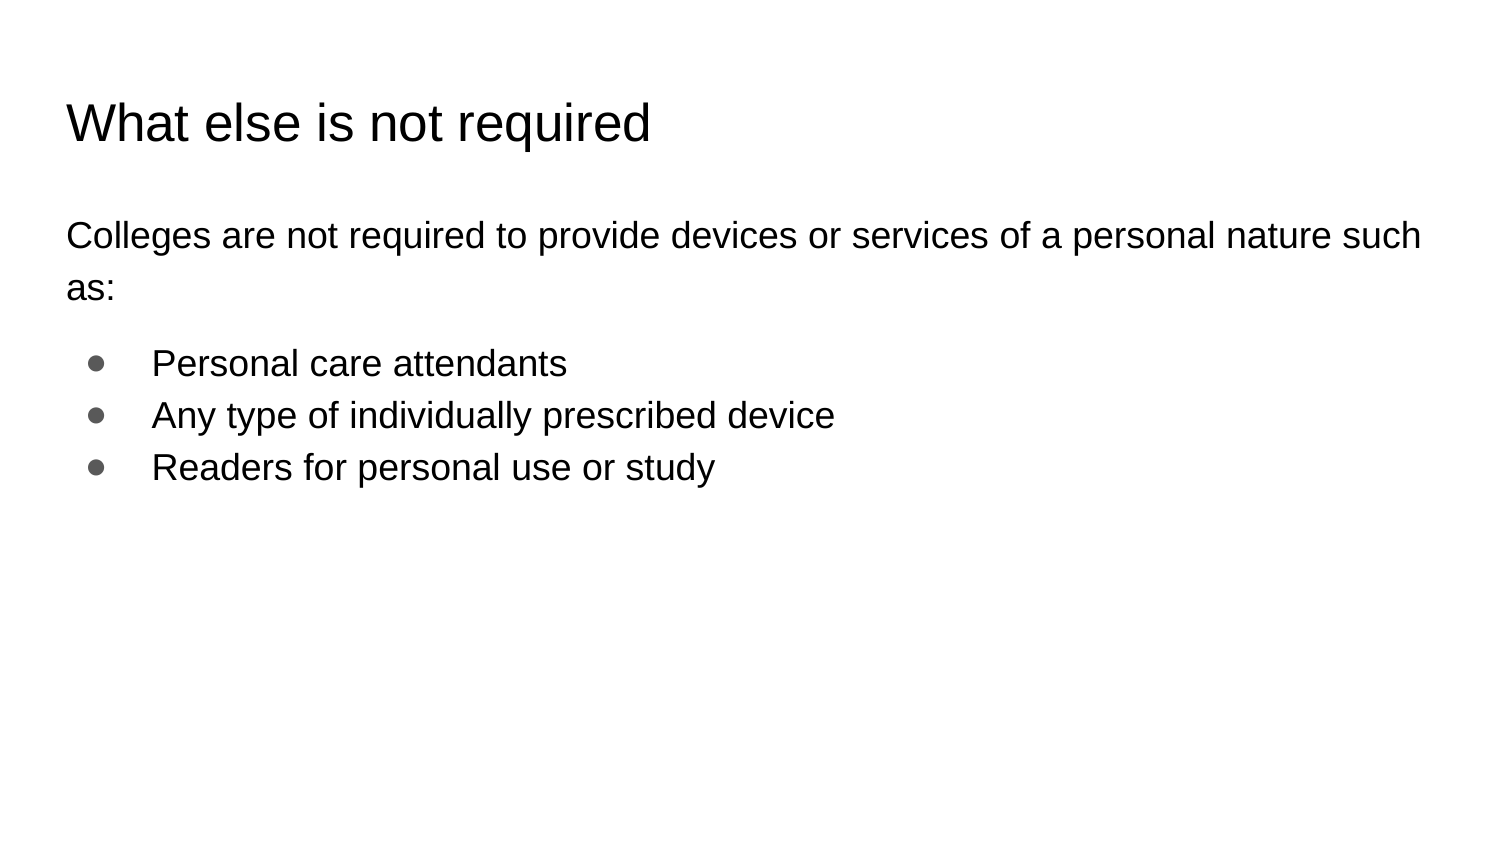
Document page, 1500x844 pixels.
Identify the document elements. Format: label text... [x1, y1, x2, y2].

title What else is not required [51, 72, 1449, 167]
list Colleges are not required to provide devices or services of a personal nature such as: Personal care attendants Any type of individually prescribed device Readers for personal use or study [51, 189, 1449, 750]
